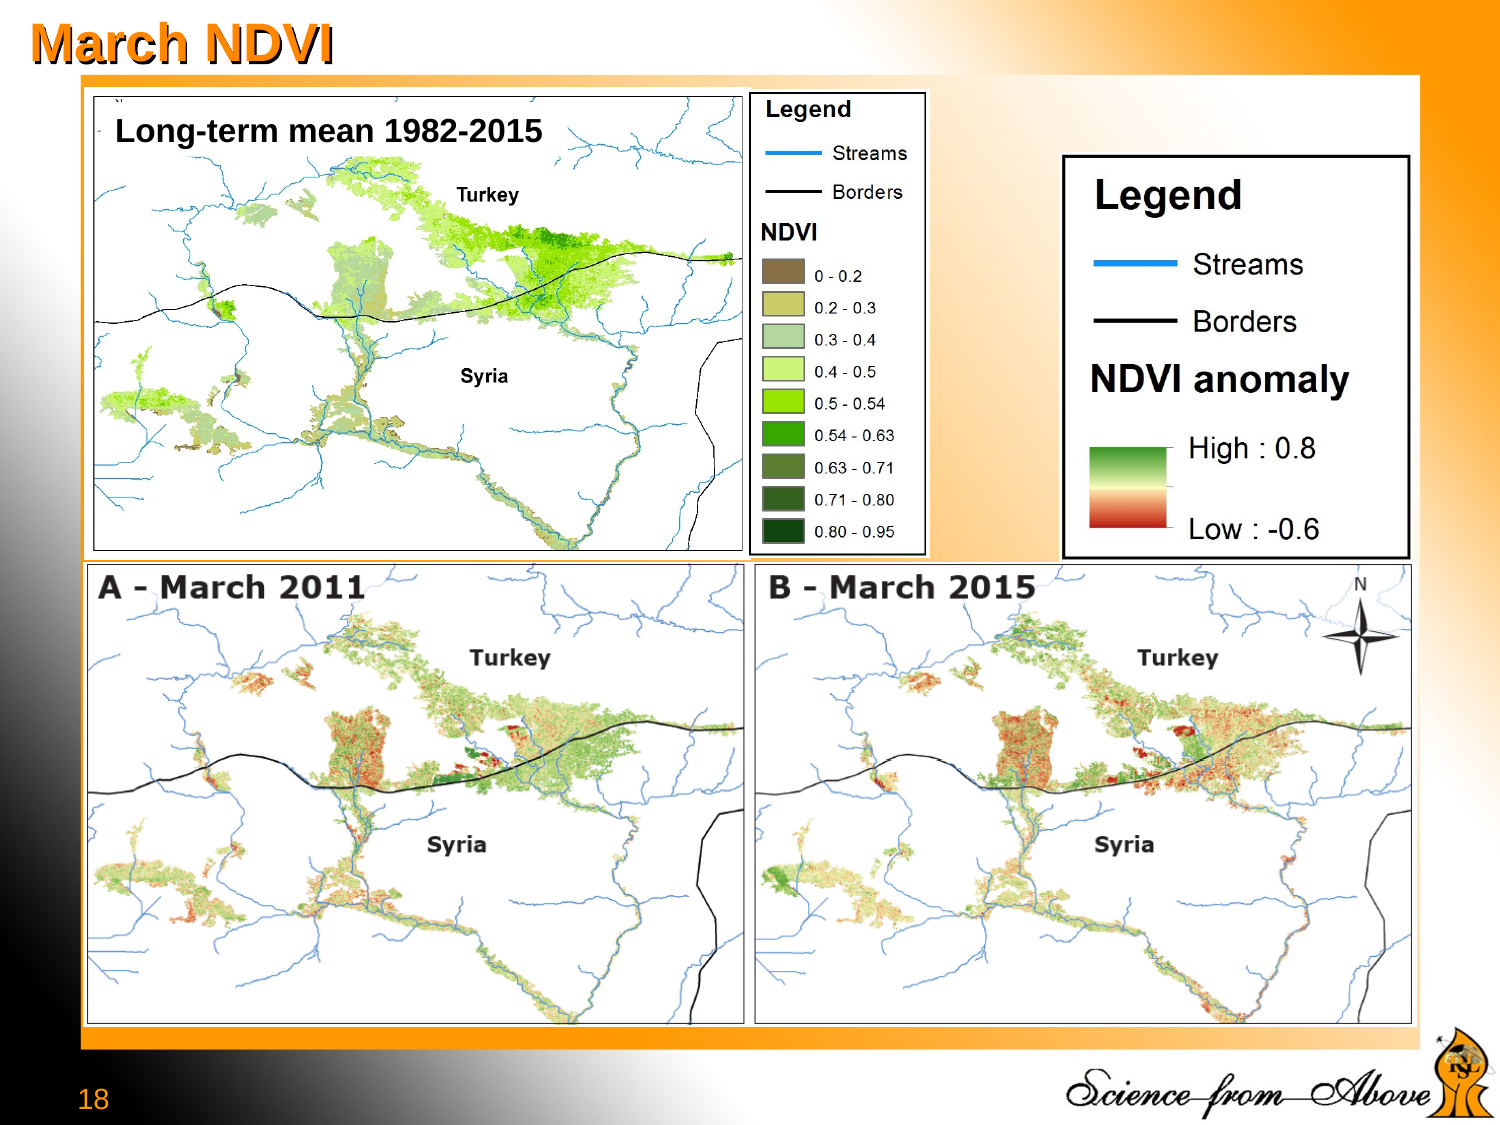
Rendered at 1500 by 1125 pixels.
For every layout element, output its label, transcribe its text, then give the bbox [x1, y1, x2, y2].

picture [0, 0, 1500, 1125]
title March NDVI [14, 0, 1338, 81]
